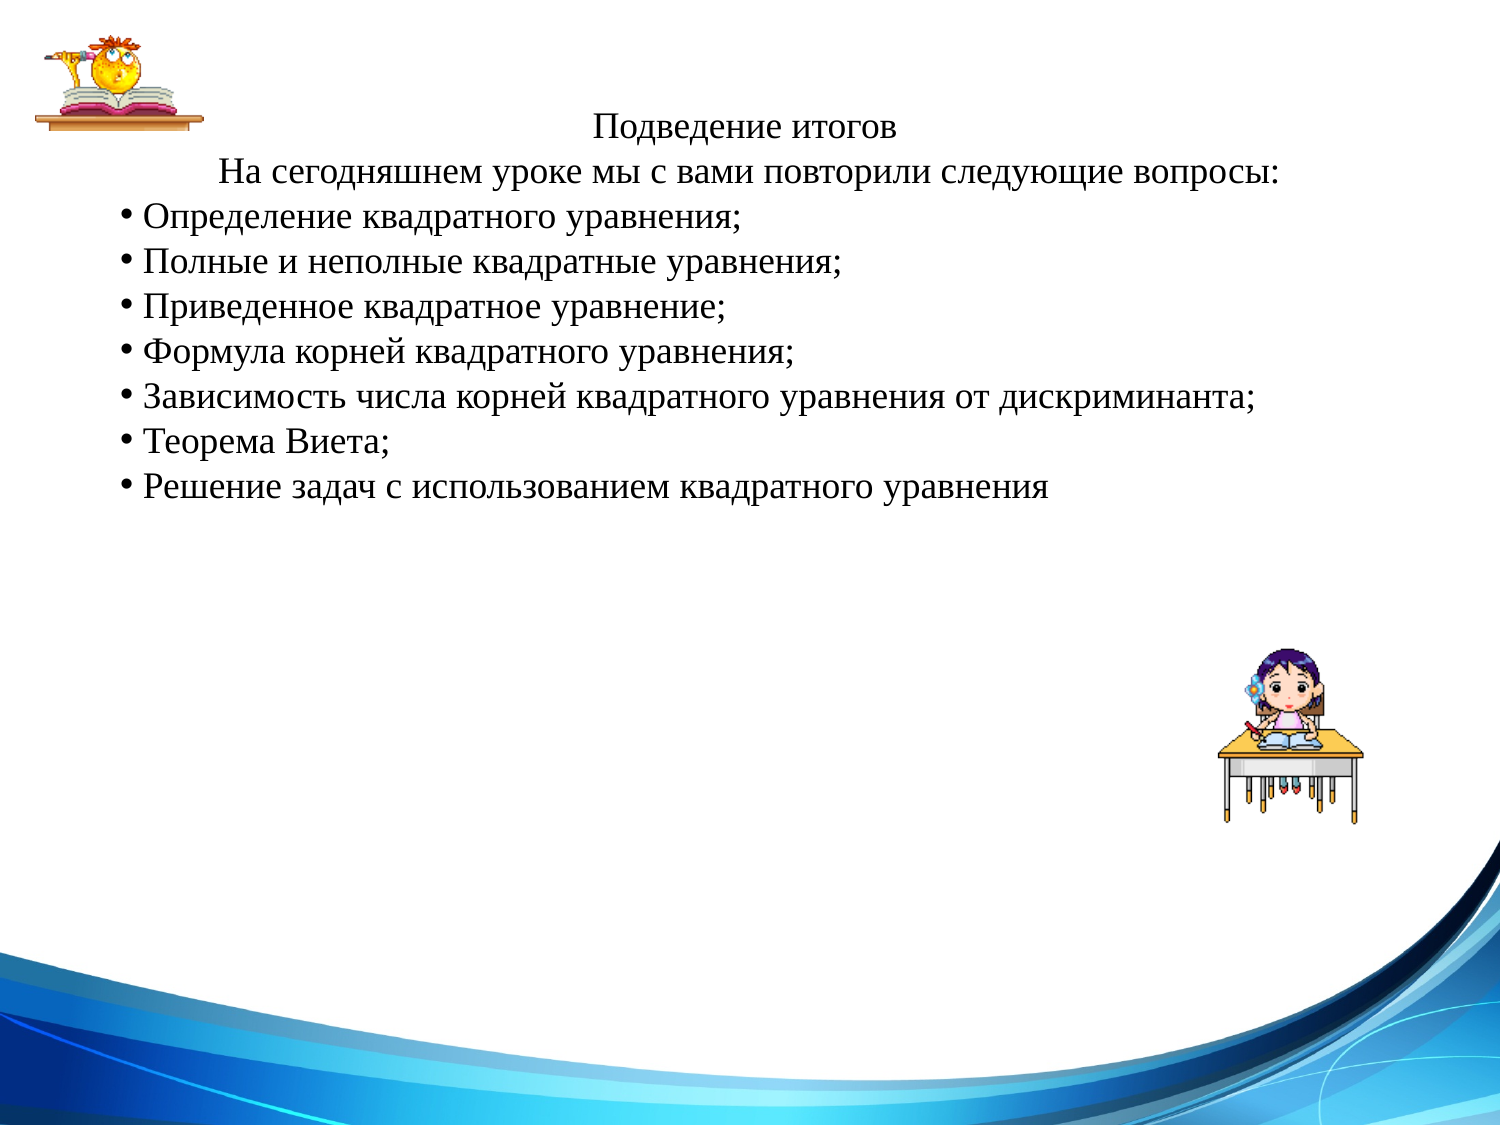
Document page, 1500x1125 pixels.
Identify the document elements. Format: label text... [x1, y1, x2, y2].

text_box Подведение итогов На сегодняшнем уроке мы с вами повторили следующие вопросы: Определение квадратного уравнения; Полные и неполные квадратные уравнения; Приведенное квадратное уравнение; Формула корней квадратного уравнения; Зависимость числа корней квадратного уравнения от дискриминанта; Теорема Виета; Решение задач с использованием квадратного уравнения [105, 93, 1395, 604]
picture [0, 1, 1500, 1125]
